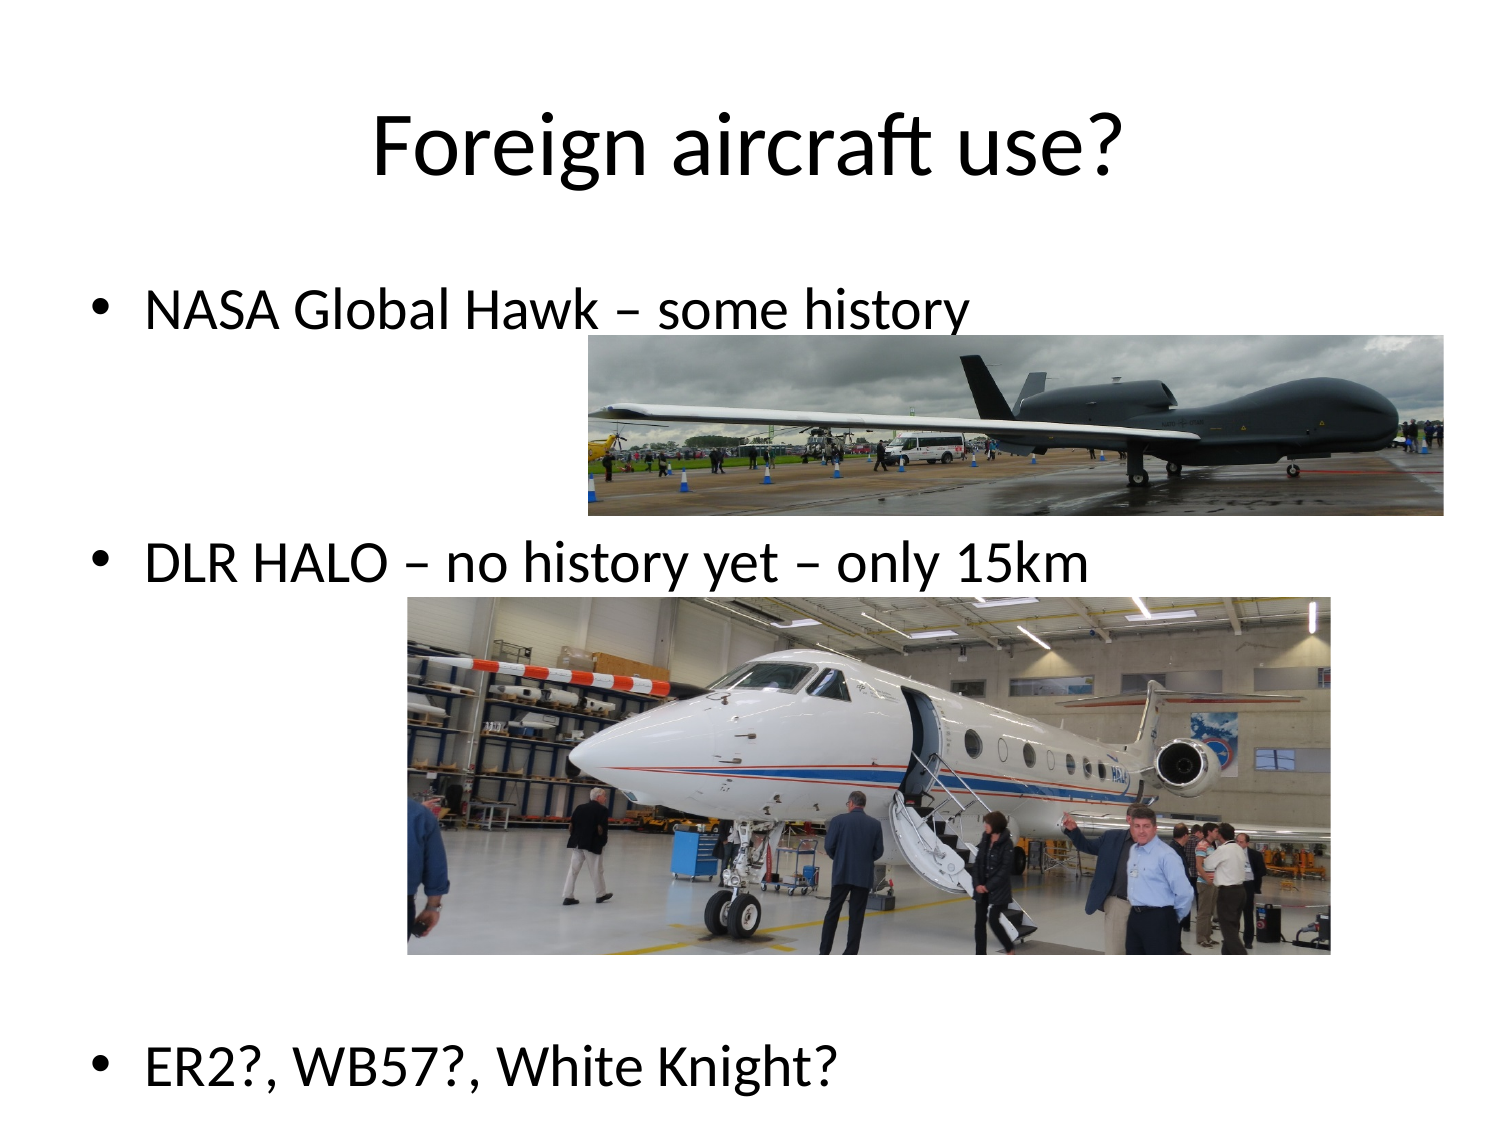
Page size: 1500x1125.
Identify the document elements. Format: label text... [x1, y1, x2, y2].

title Foreign aircraft use? [75, 45, 1425, 233]
list NASA Global Hawk – some history DLR HALO – no history yet – only 15km ER2?, WB57?, White Knight? [75, 262, 1425, 1106]
picture [572, 335, 1444, 516]
picture [407, 597, 1331, 955]
